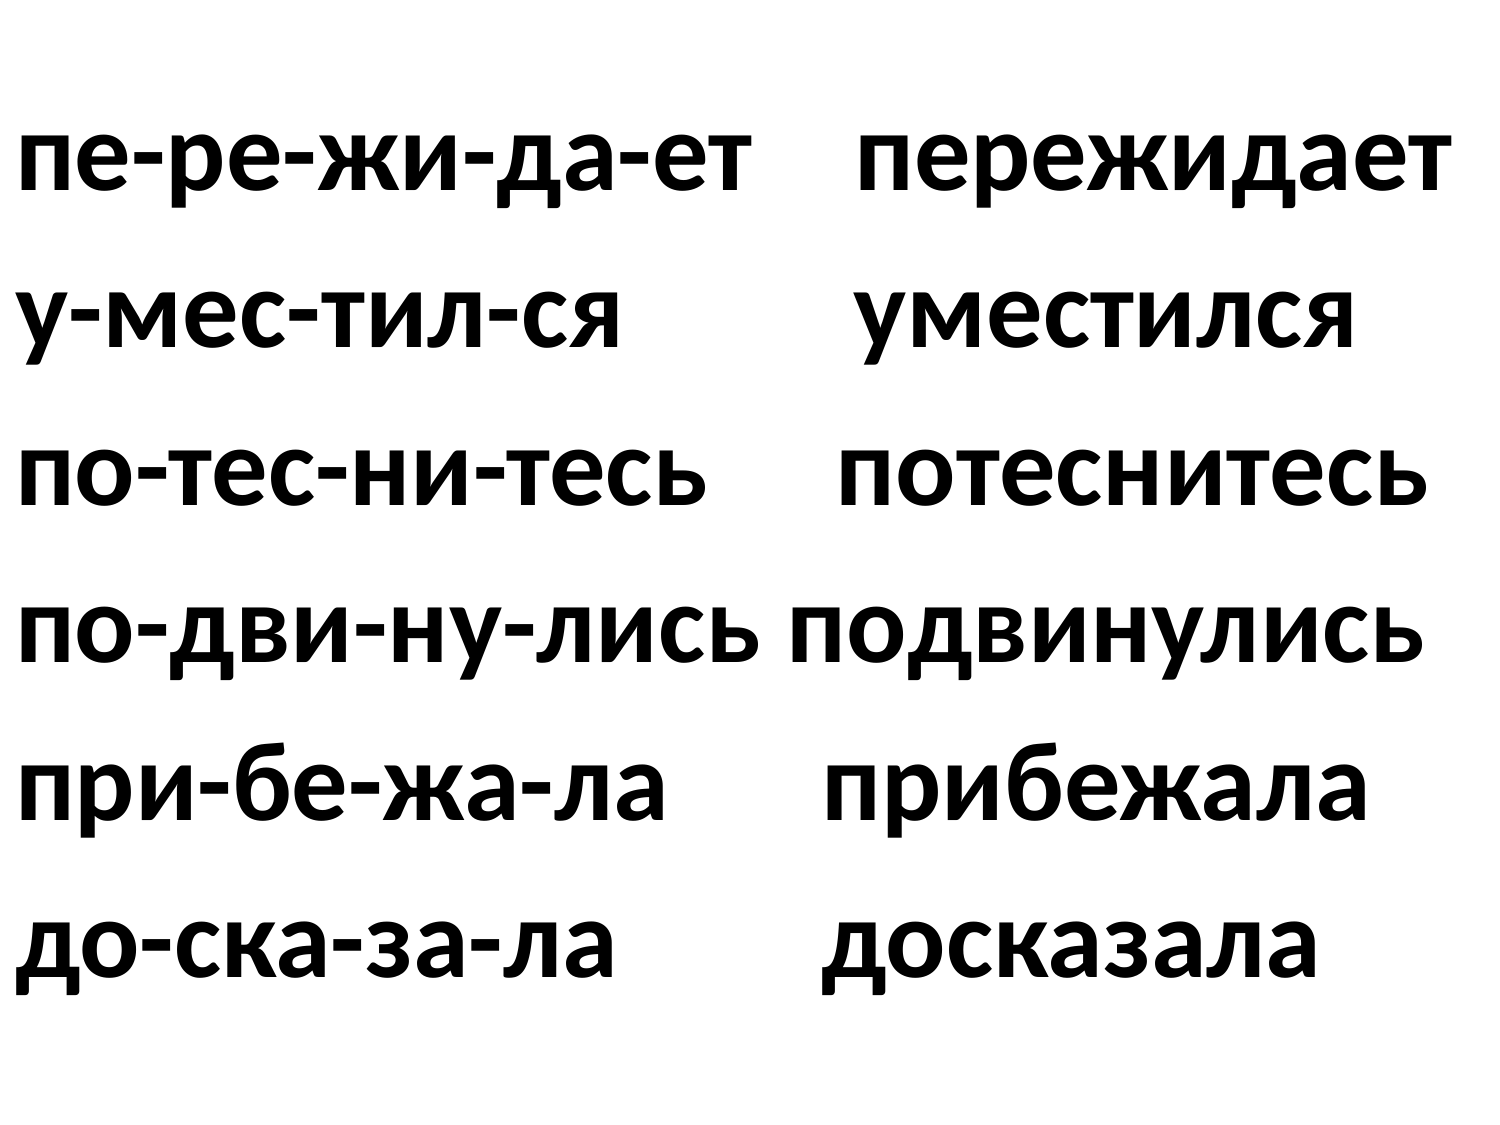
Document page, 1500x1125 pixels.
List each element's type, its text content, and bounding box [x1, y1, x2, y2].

list пе-ре-жи-да-ет пережидает у-мес-тил-ся уместился по-тес-ни-тесь потеснитесь по-дви-ну-лись подвинулись при-бе-жа-ла прибежала до-ска-за-ла досказала [0, 70, 1500, 1067]
